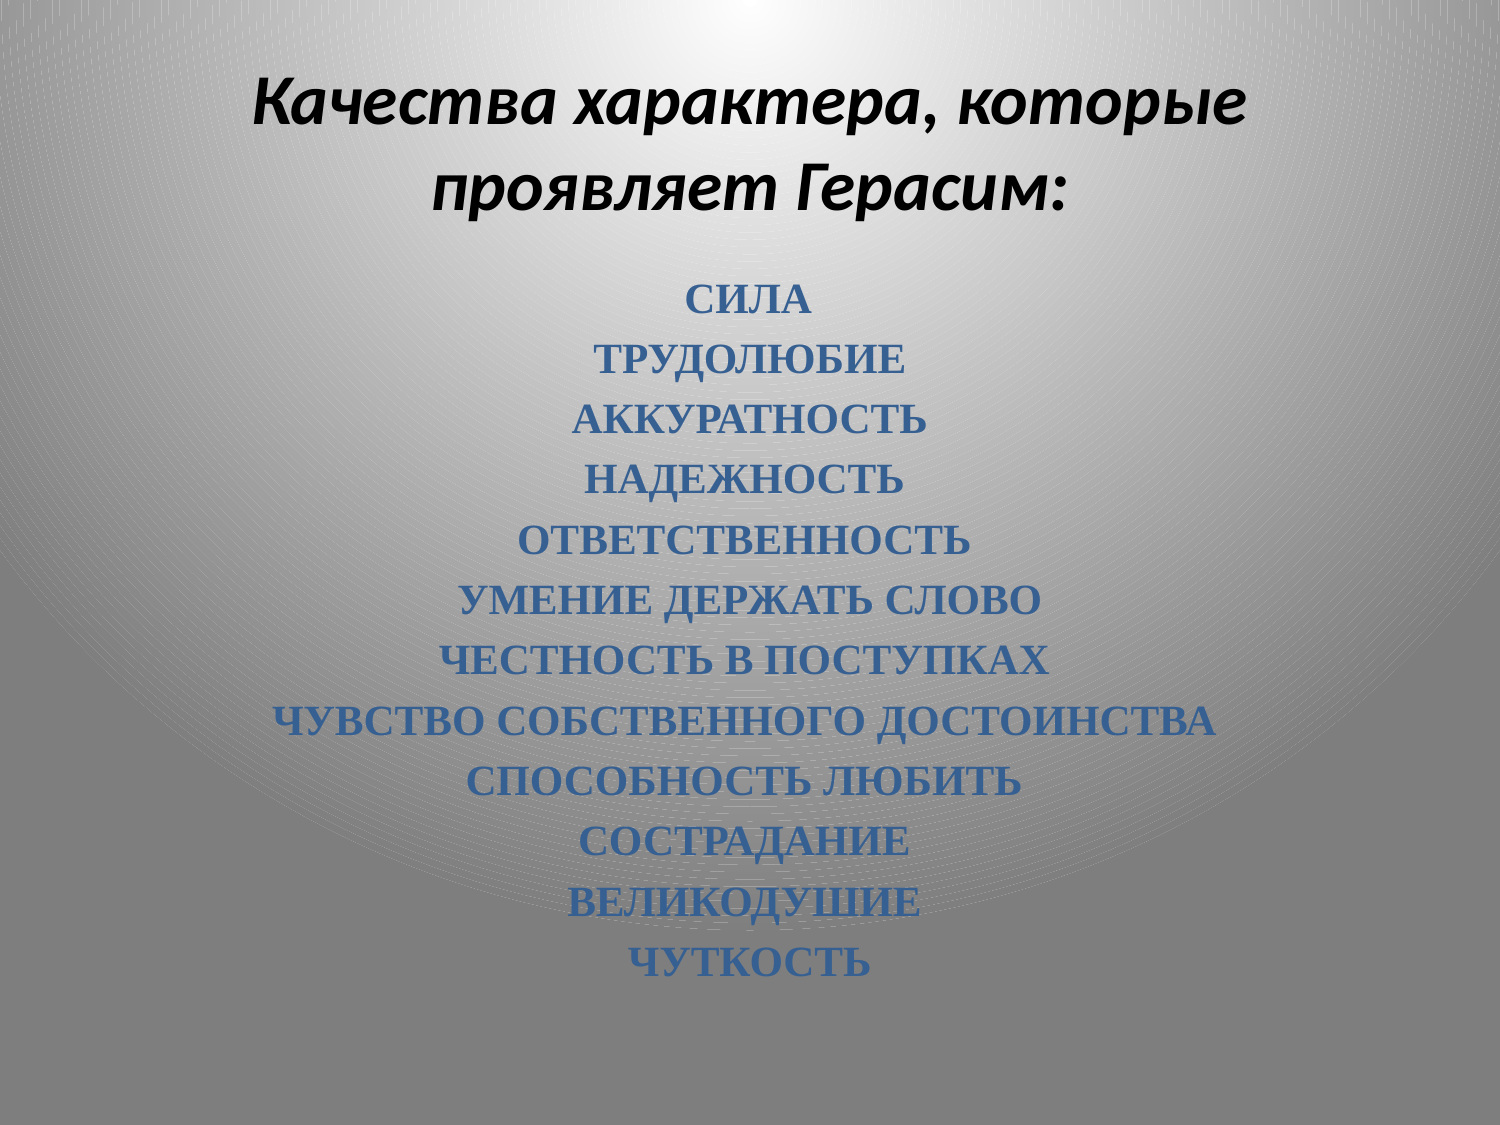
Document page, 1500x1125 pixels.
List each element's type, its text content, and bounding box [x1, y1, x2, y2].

list СИЛА ТРУДОЛЮБИЕ АККУРАТНОСТЬ НАДЕЖНОСТЬ ОТВЕТСТВЕННОСТЬ УМЕНИЕ ДЕРЖАТЬ СЛОВО ЧЕСТНОСТЬ В ПОСТУПКАХ ЧУВСТВО СОБСТВЕННОГО ДОСТОИНСТВА СПОСОБНОСТЬ ЛЮБИТЬ СОСТРАДАНИЕ ВЕЛИКОДУШИЕ ЧУТКОСТЬ [75, 262, 1425, 1005]
title Качества характера, которые проявляет Герасим: [75, 45, 1425, 233]
